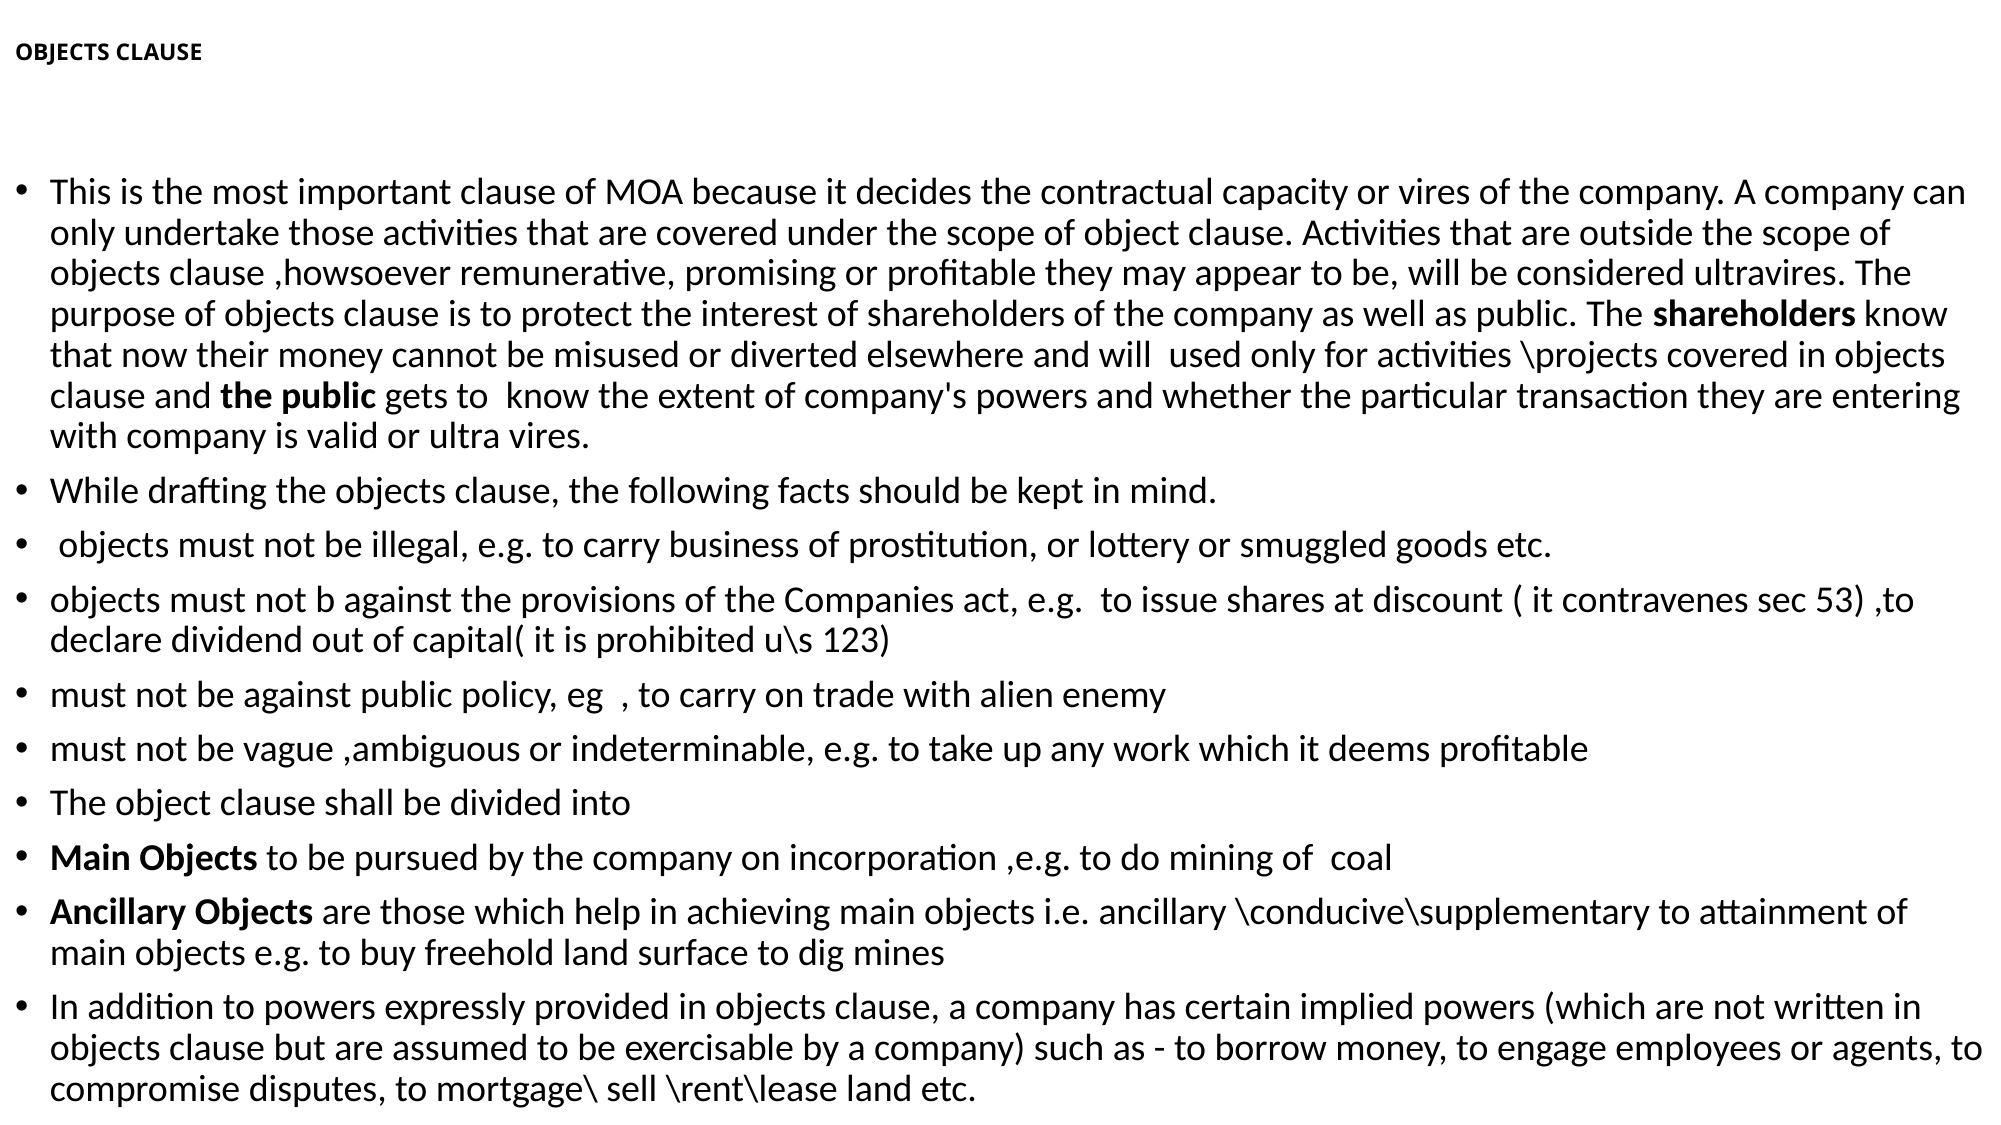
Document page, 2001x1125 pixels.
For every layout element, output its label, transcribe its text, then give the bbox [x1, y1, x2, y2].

list This is the most important clause of MOA because it decides the contractual capacity or vires of the company. A company can only undertake those activities that are covered under the scope of object clause. Activities that are outside the scope of objects clause ,howsoever remunerative, promising or profitable they may appear to be, will be considered ultravires. The purpose of objects clause is to protect the interest of shareholders of the company as well as public. The shareholders know that now their money cannot be misused or diverted elsewhere and will used only for activities \projects covered in objects clause and the public gets to know the extent of company's powers and whether the particular transaction they are entering with company is valid or ultra vires. While drafting the objects clause, the following facts should be kept in mind. objects must not be illegal, e.g. to carry business of prostitution, or lottery or smuggled goods etc. objects must not b against the provisions of the Companies act, e.g. to issue shares at discount ( it contravenes sec 53) ,to declare dividend out of capital( it is prohibited u\s 123) must not be against public policy, eg , to carry on trade with alien enemy must not be vague ,ambiguous or indeterminable, e.g. to take up any work which it deems profitable The object clause shall be divided into Main Objects to be pursued by the company on incorporation ,e.g. to do mining of coal Ancillary Objects are those which help in achieving main objects i.e. ancillary \conducive\supplementary to attainment of main objects e.g. to buy freehold land surface to dig mines In addition to powers expressly provided in objects clause, a company has certain implied powers (which are not written in objects clause but are assumed to be exercisable by a company) such as - to borrow money, to engage employees or agents, to compromise disputes, to mortgage\ sell \rent\lease land etc. [0, 105, 2000, 1125]
title OBJECTS CLAUSE [0, 33, 1834, 101]
